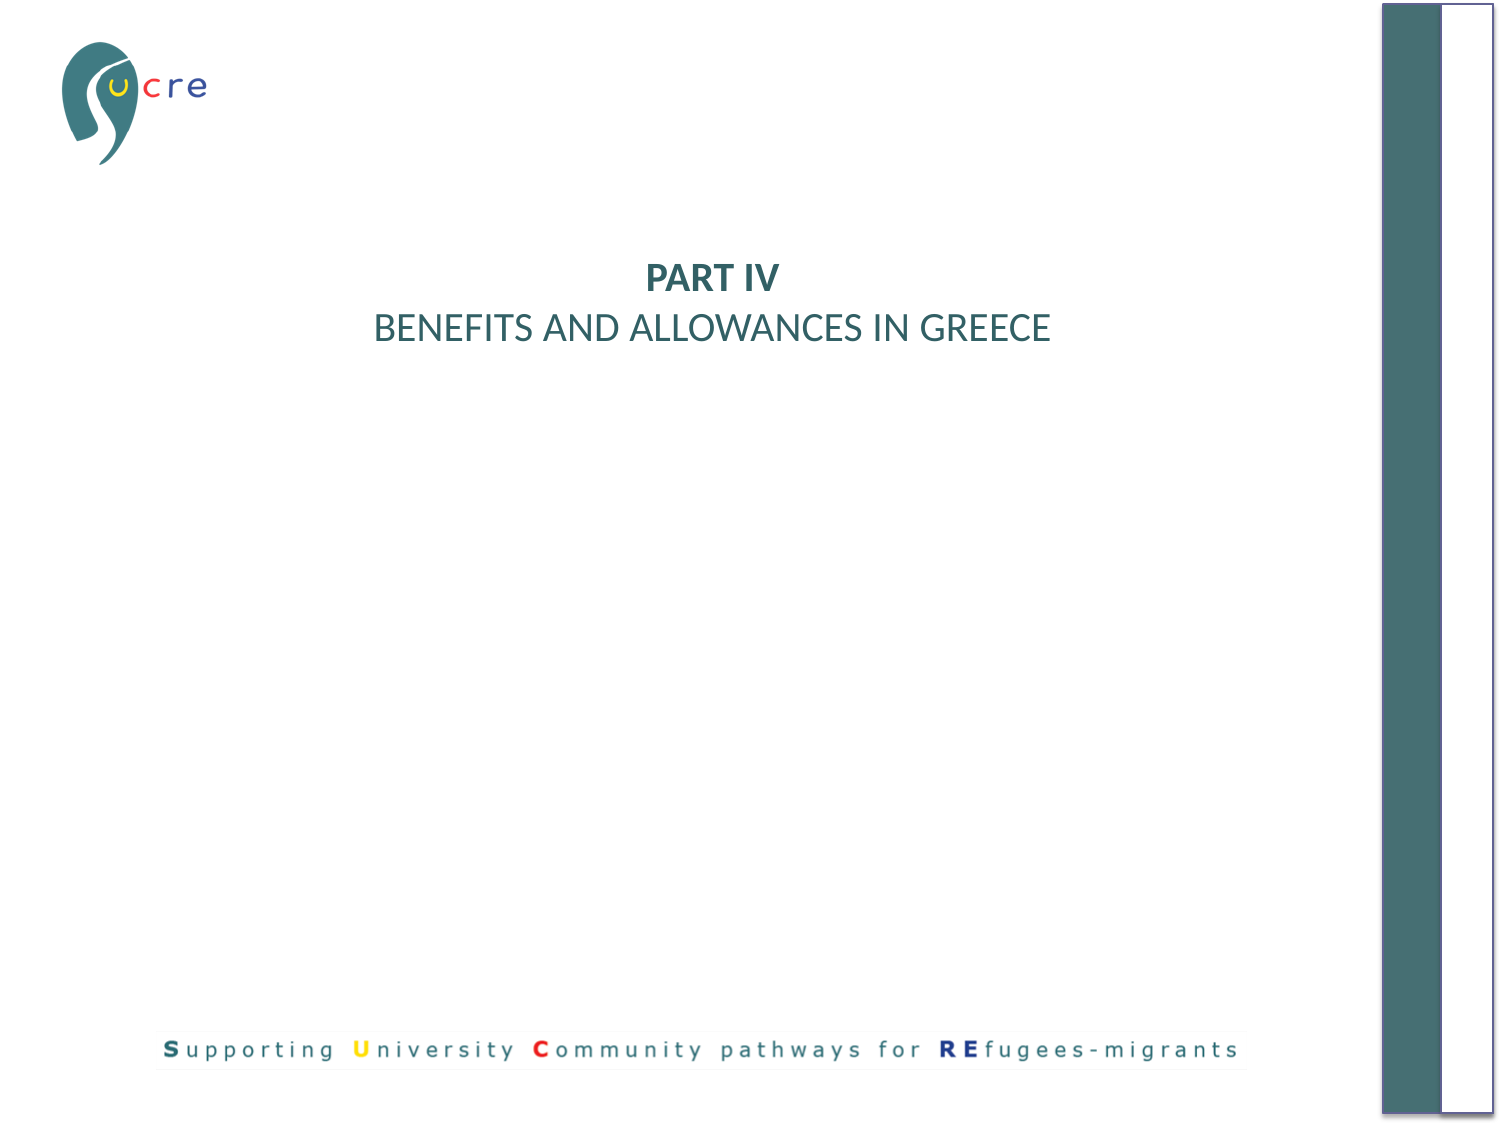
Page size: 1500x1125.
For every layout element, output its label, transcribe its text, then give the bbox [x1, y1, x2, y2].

picture [154, 1029, 1248, 1071]
text_box Part IV Benefits and allowances in Greece [301, 242, 1125, 357]
